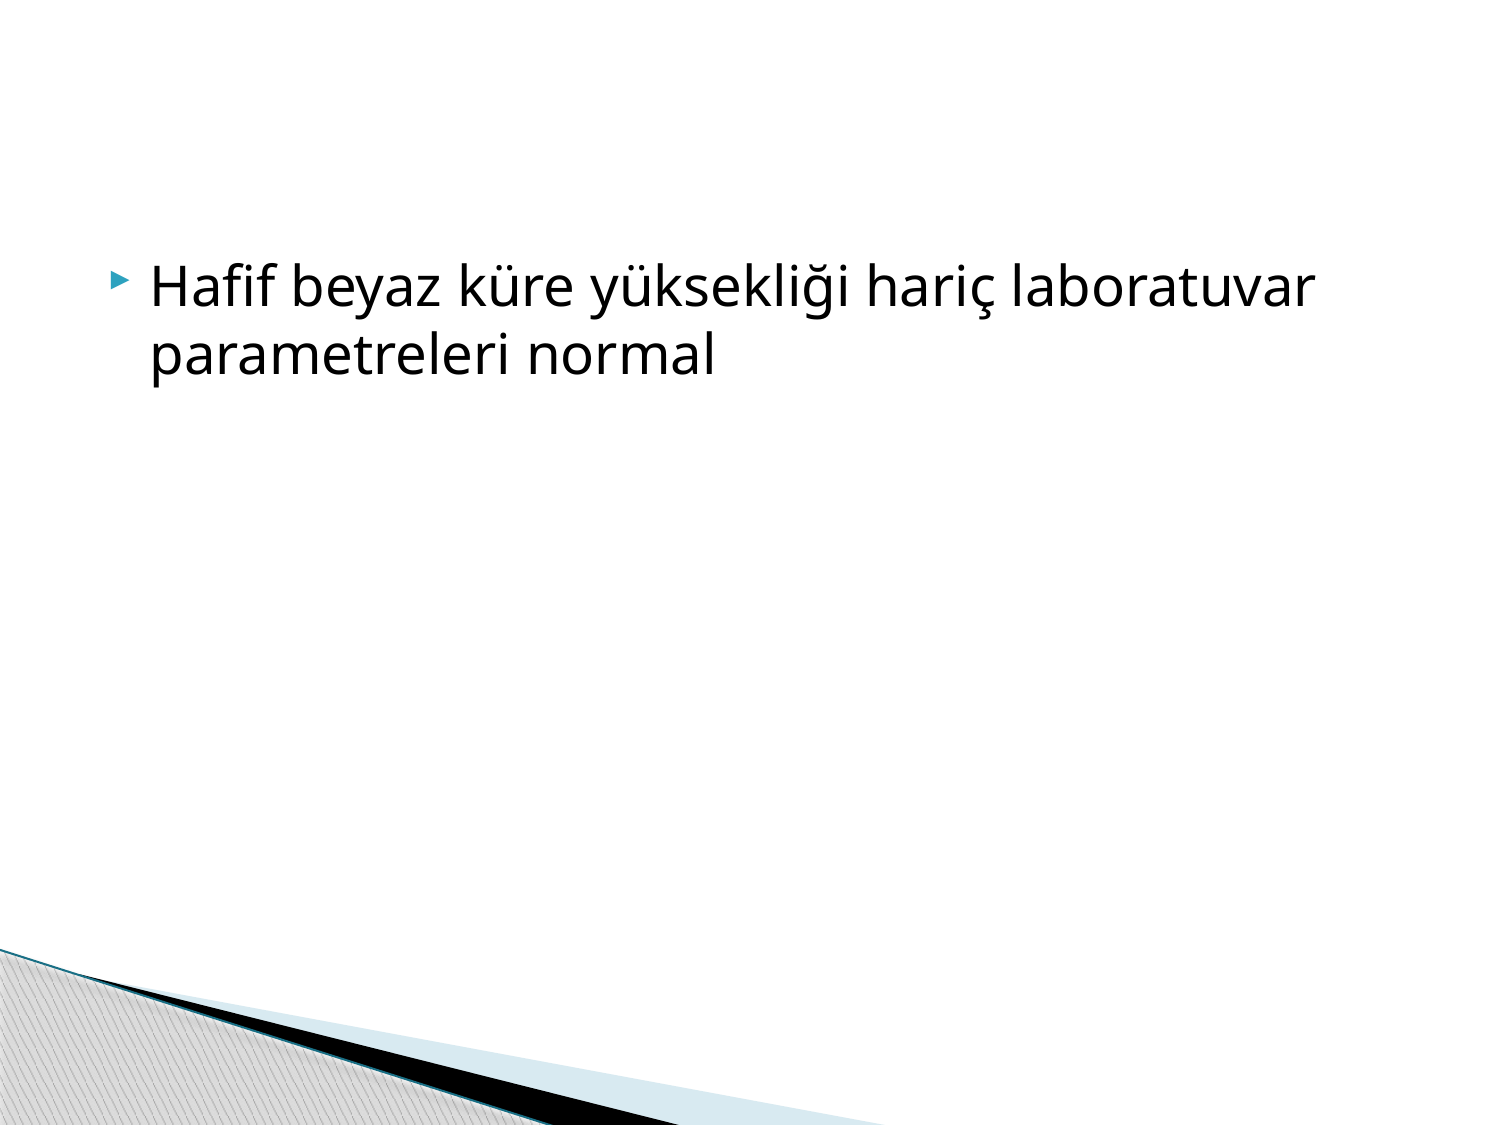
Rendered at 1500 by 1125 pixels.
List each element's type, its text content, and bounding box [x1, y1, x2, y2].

list Hafif beyaz küre yüksekliği hariç laboratuvar parametreleri normal [75, 243, 1425, 986]
